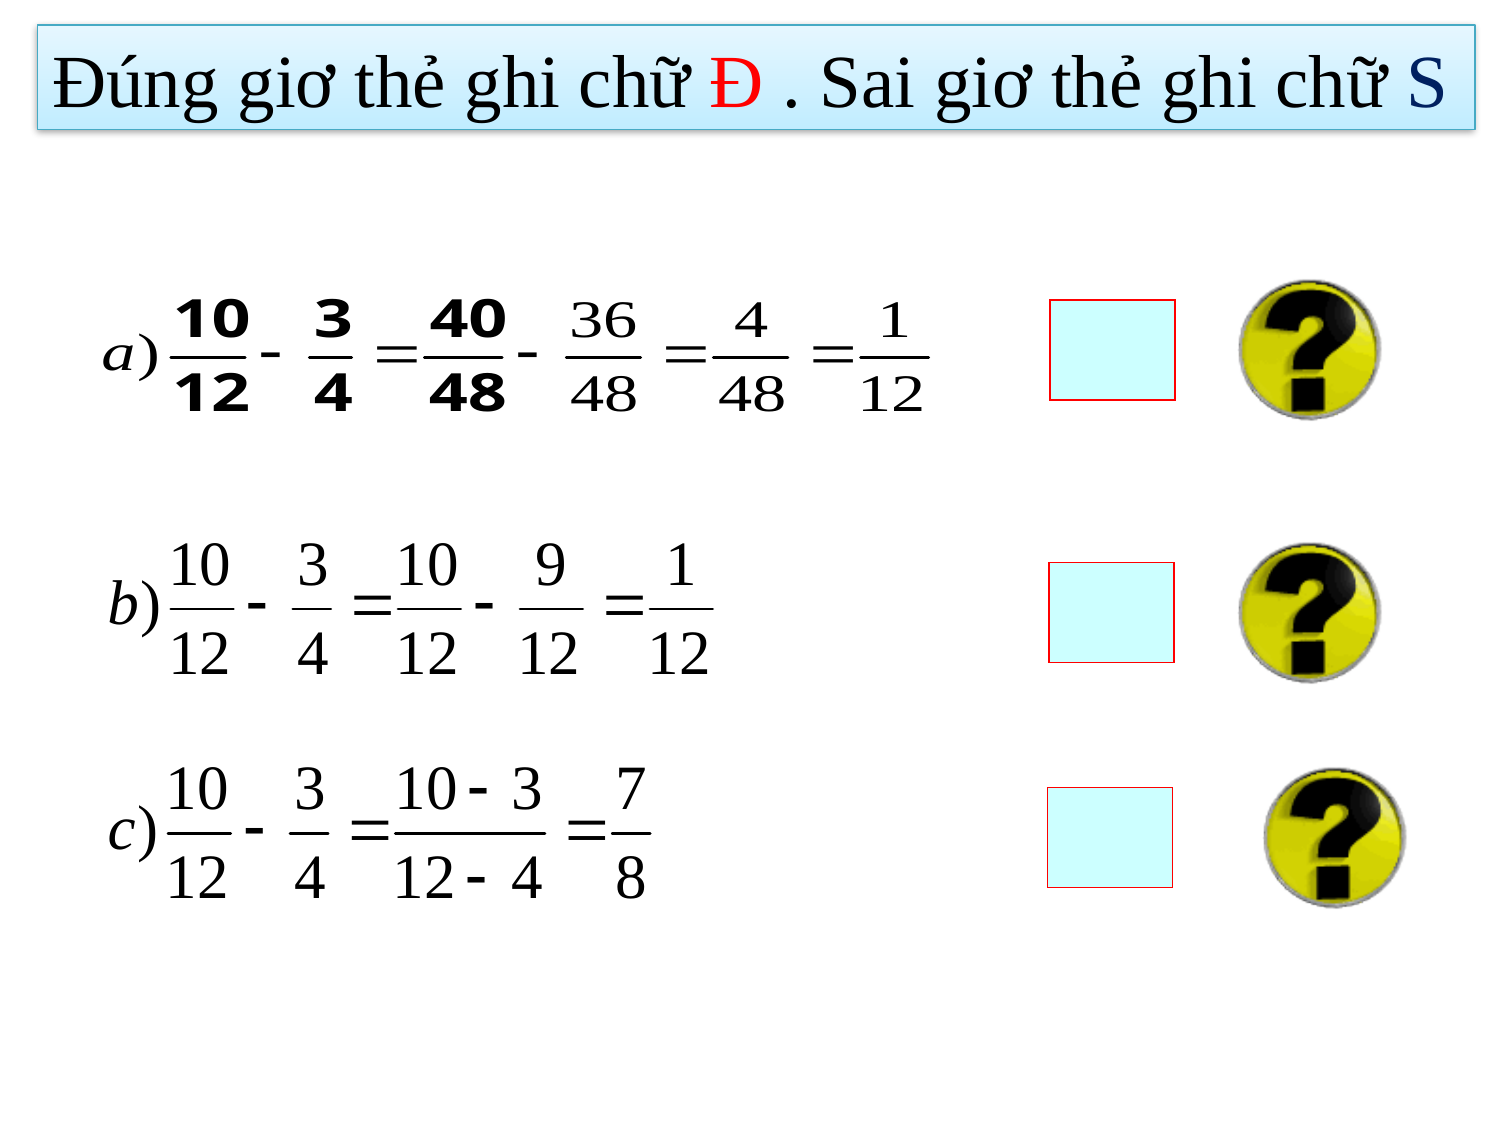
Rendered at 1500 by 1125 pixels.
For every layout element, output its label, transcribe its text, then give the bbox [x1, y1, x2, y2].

text_box Đúng giơ thẻ ghi chữ Đ . Sai giơ thẻ ghi chữ S [37, 24, 1476, 130]
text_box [98, 749, 663, 913]
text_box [99, 524, 727, 689]
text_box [90, 287, 941, 424]
picture [1237, 274, 1388, 426]
text_box [1050, 299, 1175, 400]
picture [1237, 537, 1388, 688]
text_box [1048, 562, 1174, 663]
text_box [1047, 787, 1173, 888]
picture [1262, 762, 1413, 913]
